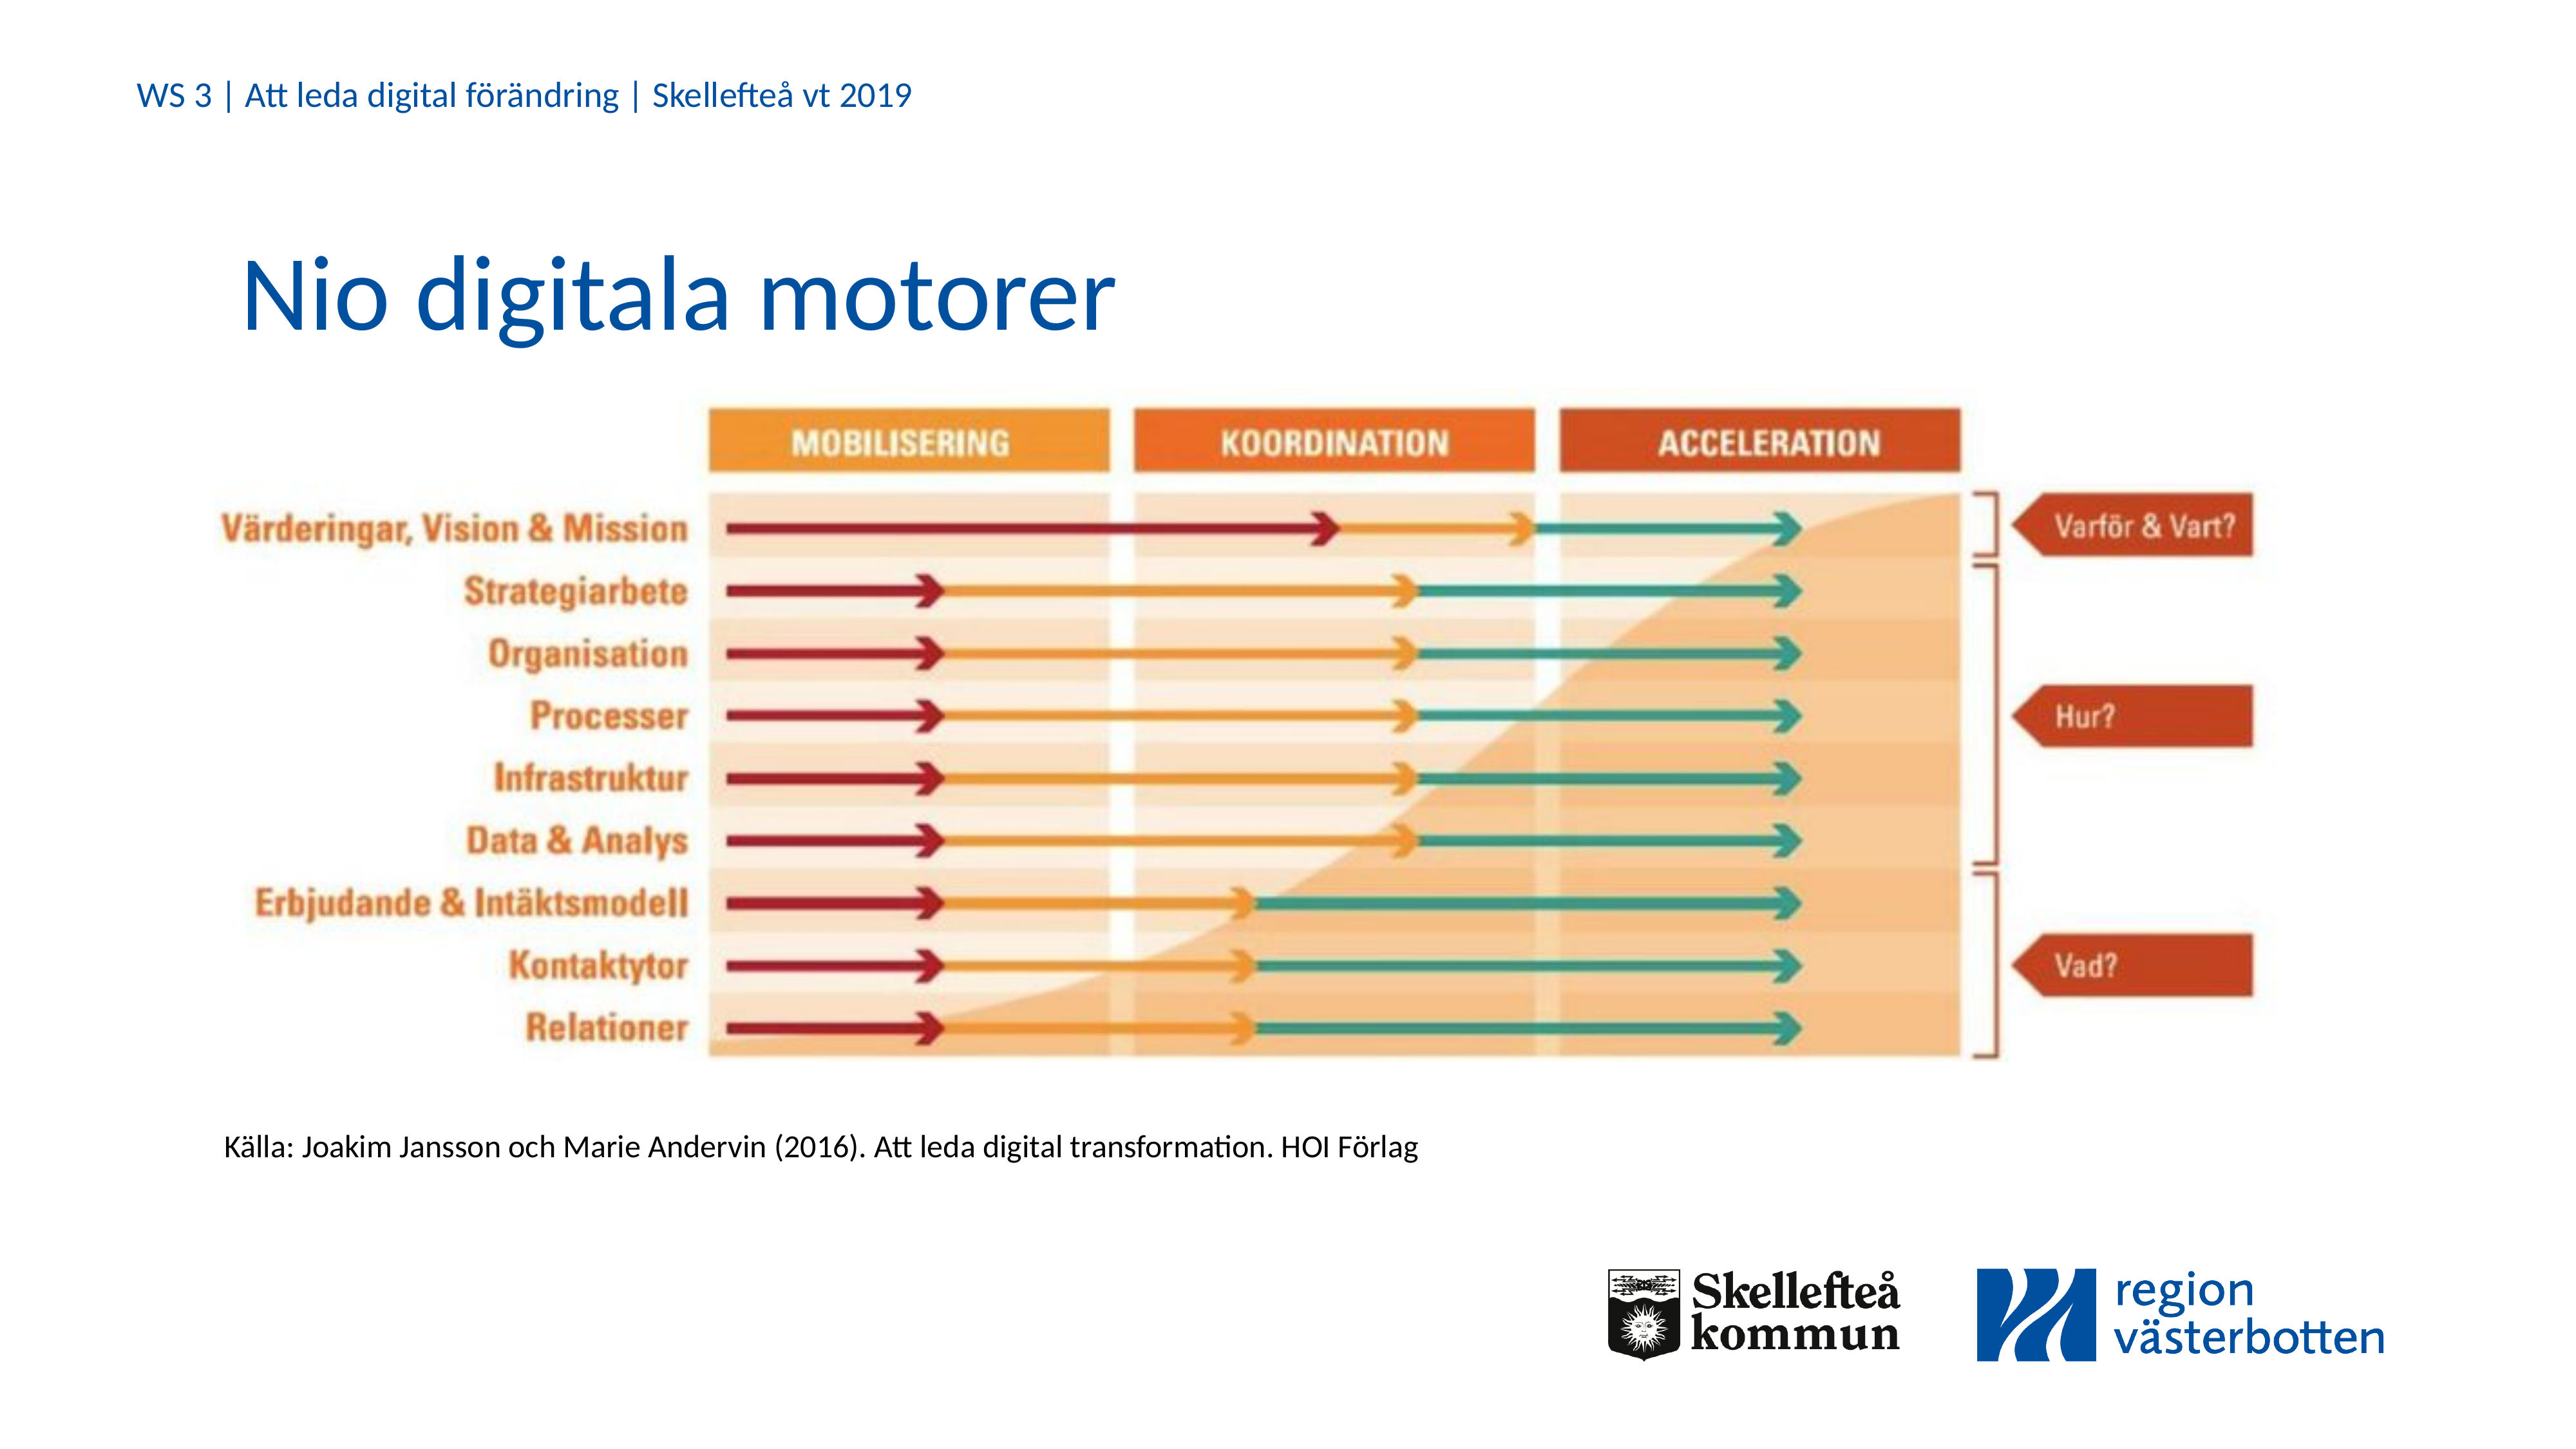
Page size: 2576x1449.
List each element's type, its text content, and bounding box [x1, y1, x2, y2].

picture [214, 386, 2288, 1063]
text_box Nio digitala motorer [214, 204, 1635, 370]
picture [1608, 1269, 1901, 1361]
picture [1977, 1269, 2383, 1361]
text_box Källa: Joakim Jansson och Marie Andervin (2016). Att leda digital transformation. HOI Förlag [214, 1110, 1752, 1187]
